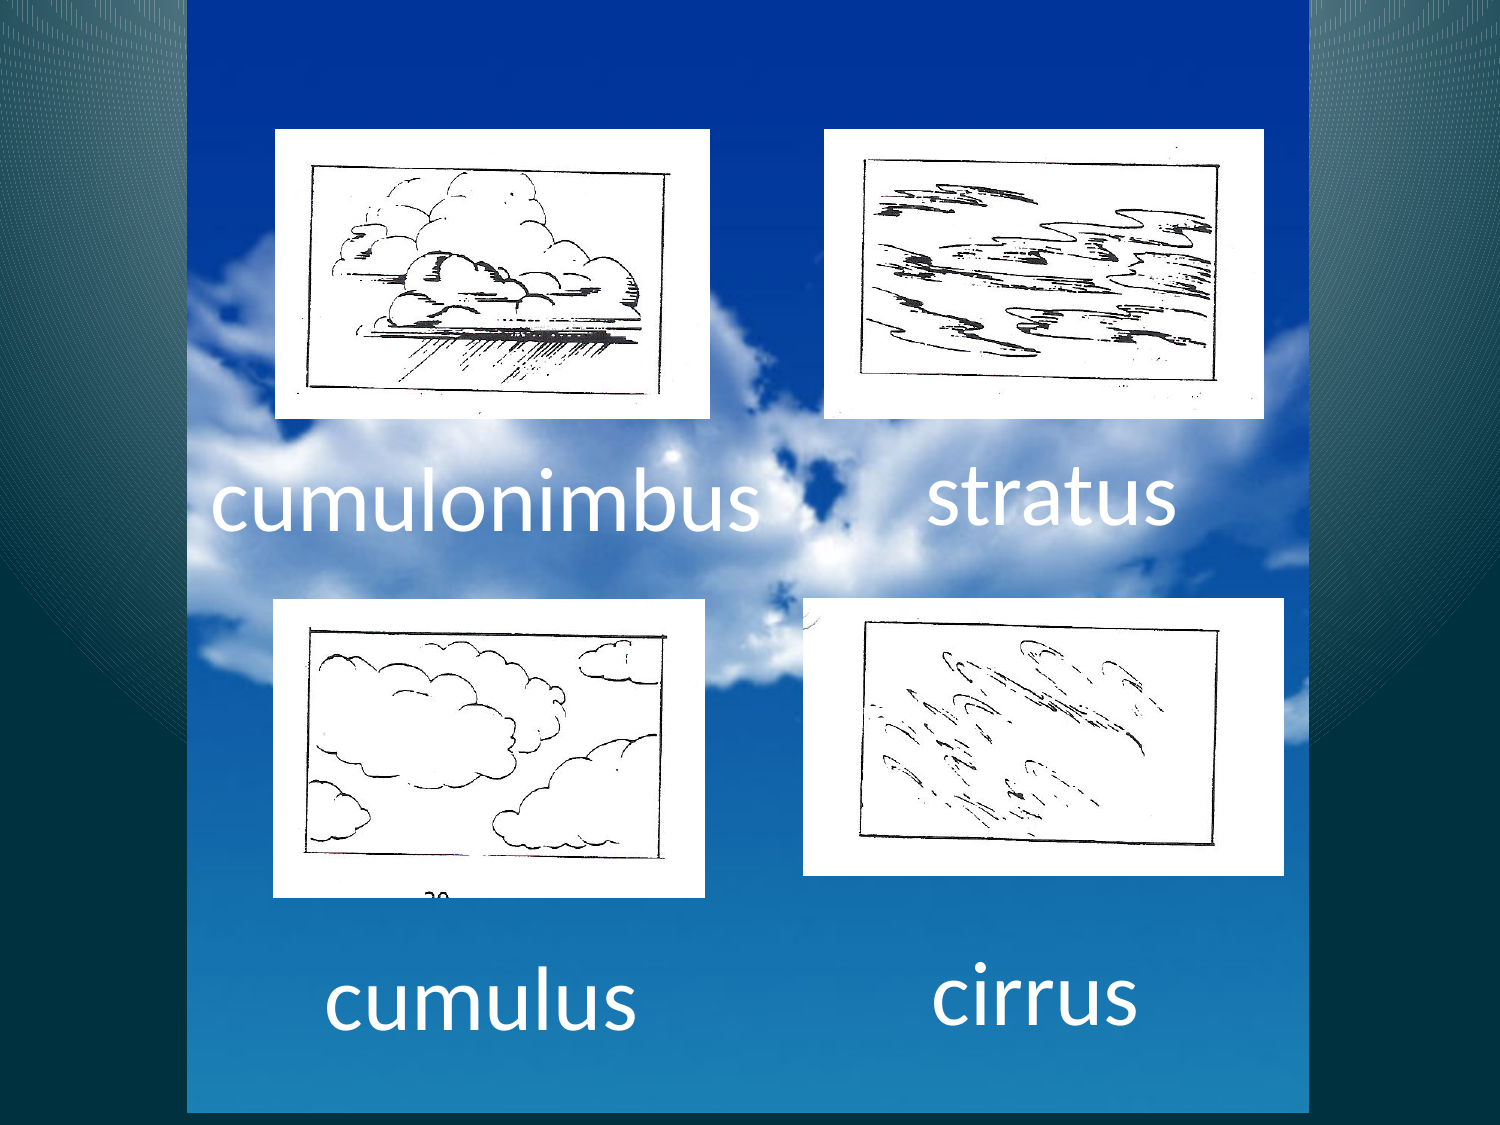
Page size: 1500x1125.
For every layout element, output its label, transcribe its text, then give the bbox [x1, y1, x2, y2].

picture [1311, 705, 1316, 713]
picture [186, 0, 1309, 1112]
title cumulonimbus [175, 425, 182, 563]
